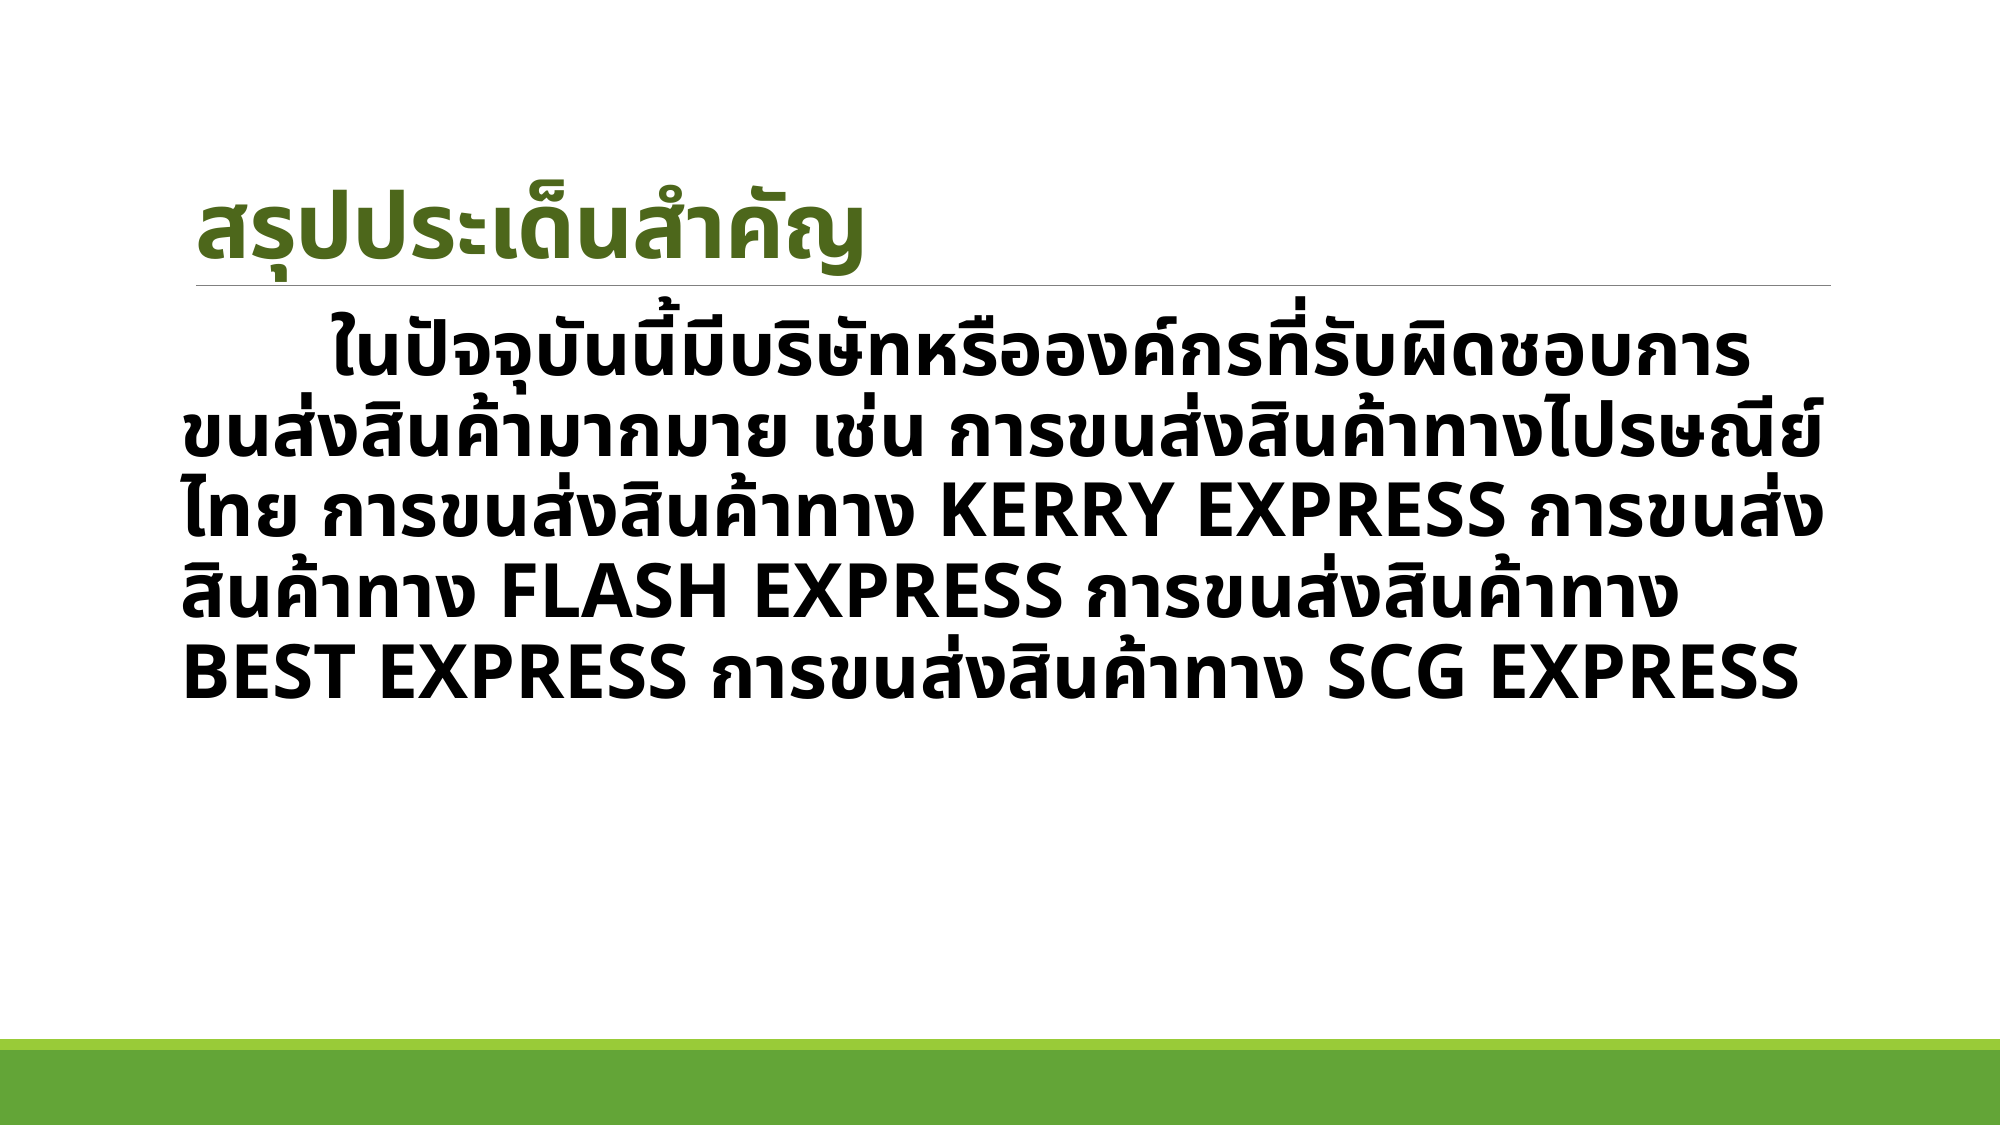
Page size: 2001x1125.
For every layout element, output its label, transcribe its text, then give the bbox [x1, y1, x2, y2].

title สรุปประเด็นสำคัญ [180, 47, 1830, 285]
list ในปัจจุบันนี้มีบริษัทหรือองค์กรที่รับผิดชอบการขนส่งสินค้ามากมาย เช่น การขนส่งสินค้าทางไปรษณีย์ไทย การขนส่งสินค้าทาง KERRY EXPRESS การขนส่งสินค้าทาง FLASH EXPRESS การขนส่งสินค้าทาง BEST EXPRESS การขนส่งสินค้าทาง SCG EXPRESS [180, 302, 1830, 963]
